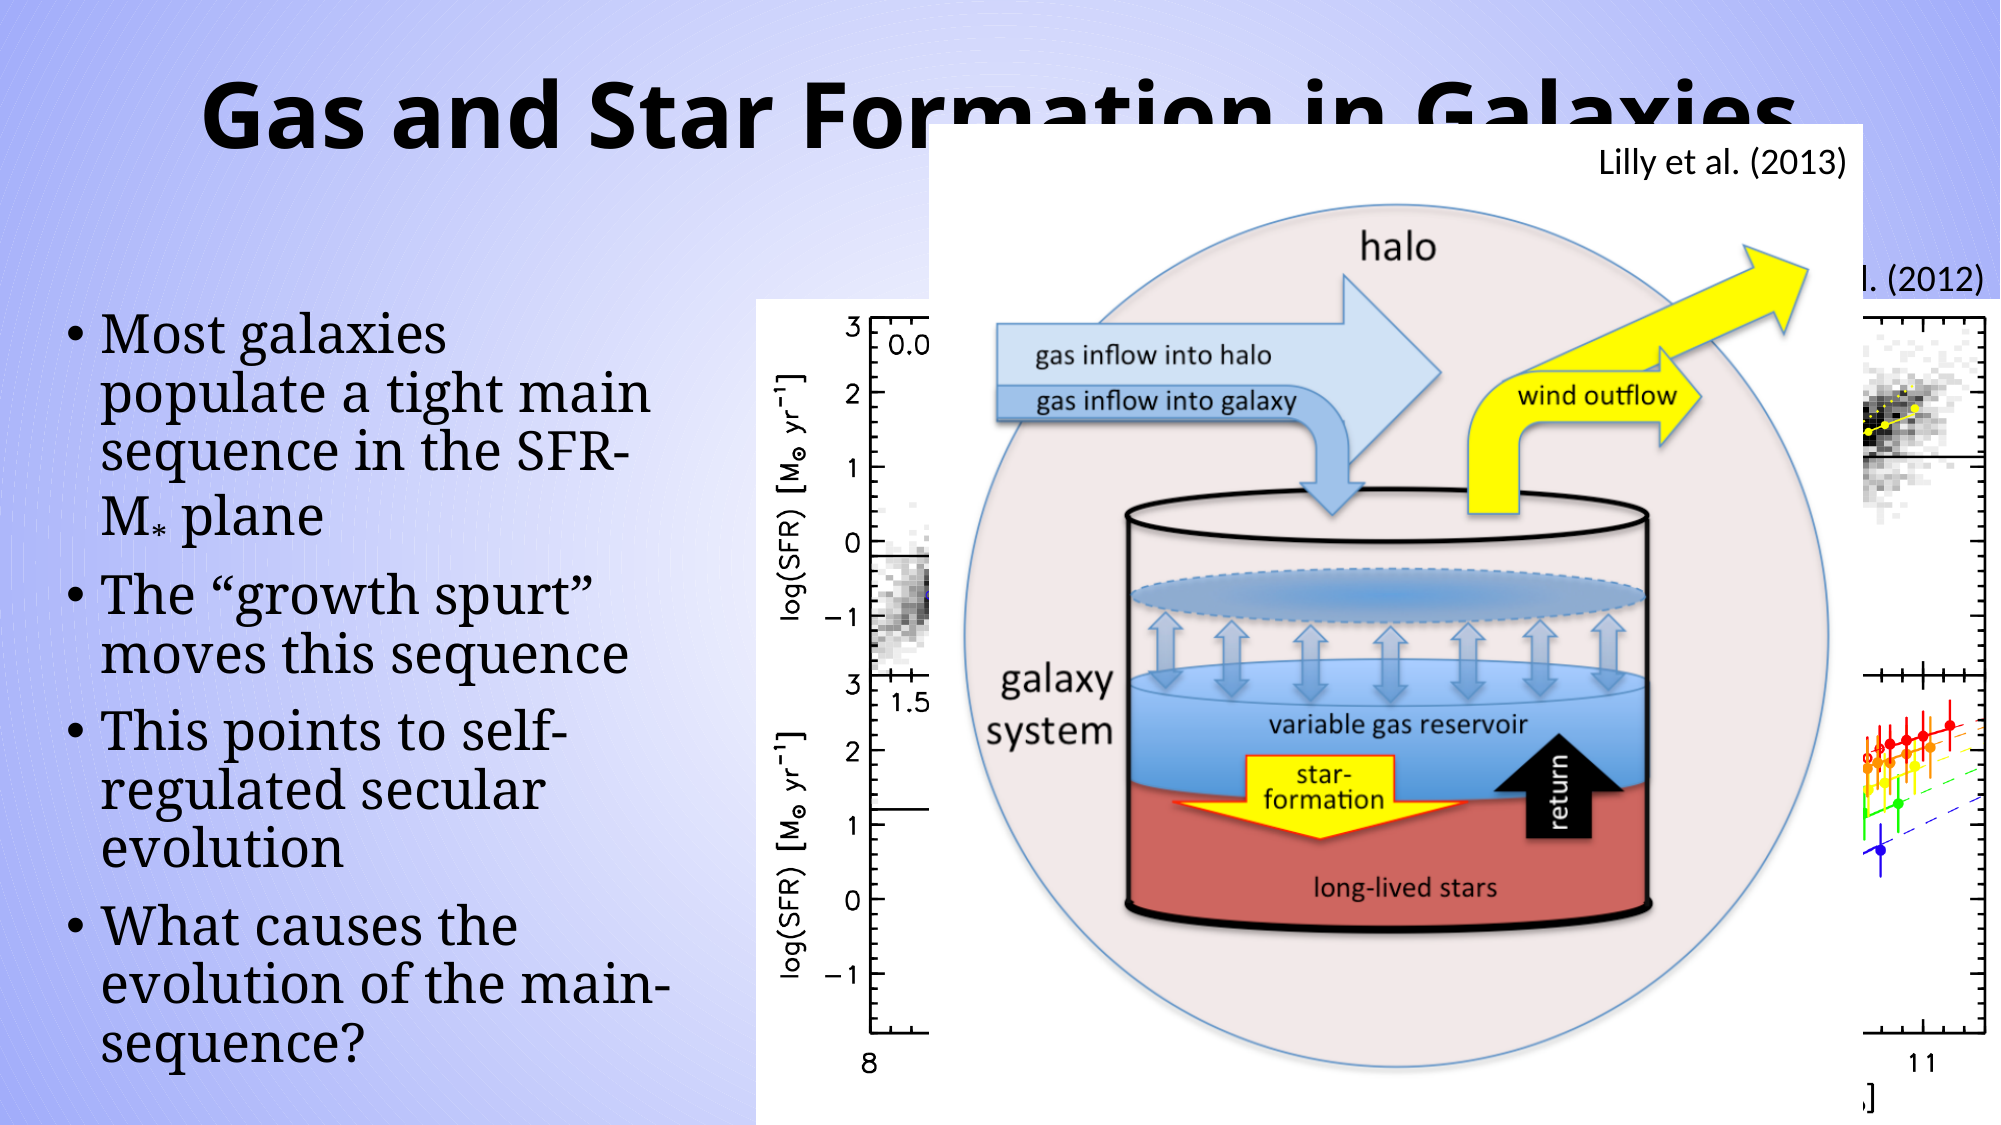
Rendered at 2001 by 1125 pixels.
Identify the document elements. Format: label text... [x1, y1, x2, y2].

list Most galaxies populate a tight main sequence in the SFR-M* plane The “growth spurt” moves this sequence This points to self-regulated secular evolution What causes the evolution of the main-sequence? [50, 299, 688, 1096]
text_box Withaker et al. (2012) [1863, 246, 2000, 299]
title Gas and Star Formation in Galaxies II [137, 59, 1863, 278]
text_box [929, 124, 1863, 1125]
picture [1863, 299, 2000, 1125]
picture [756, 299, 929, 1125]
